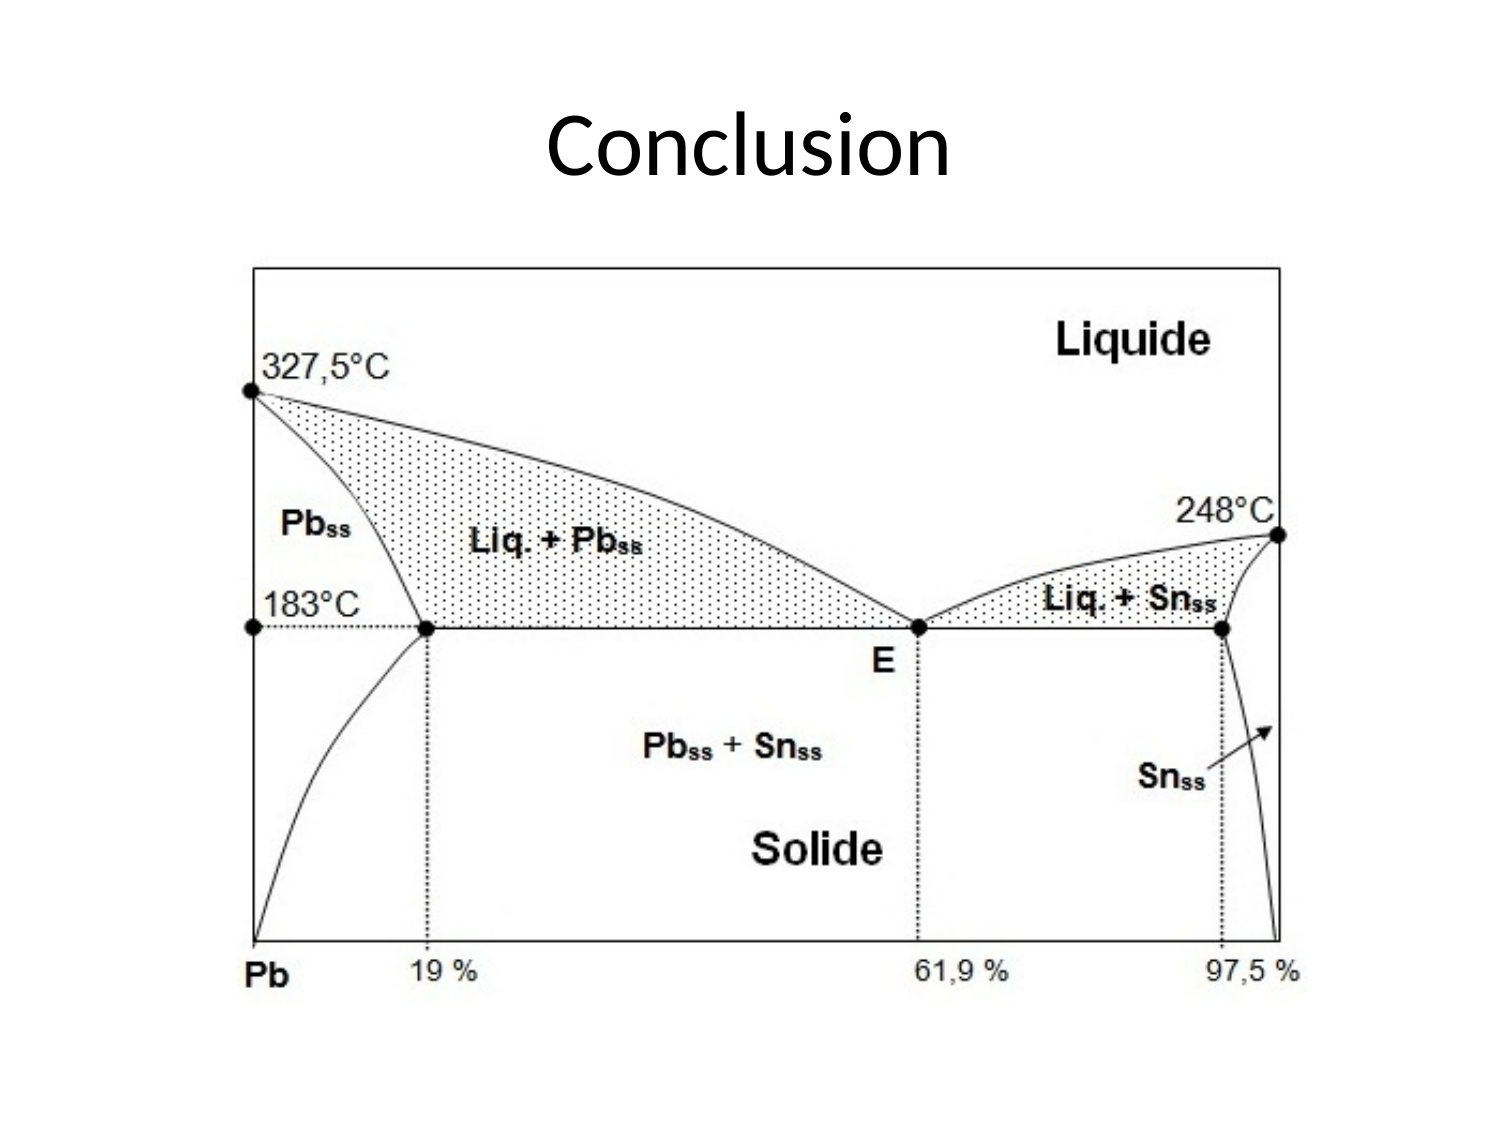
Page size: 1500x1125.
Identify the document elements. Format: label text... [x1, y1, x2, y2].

picture [236, 254, 1308, 1005]
title Conclusion [75, 45, 1425, 233]
